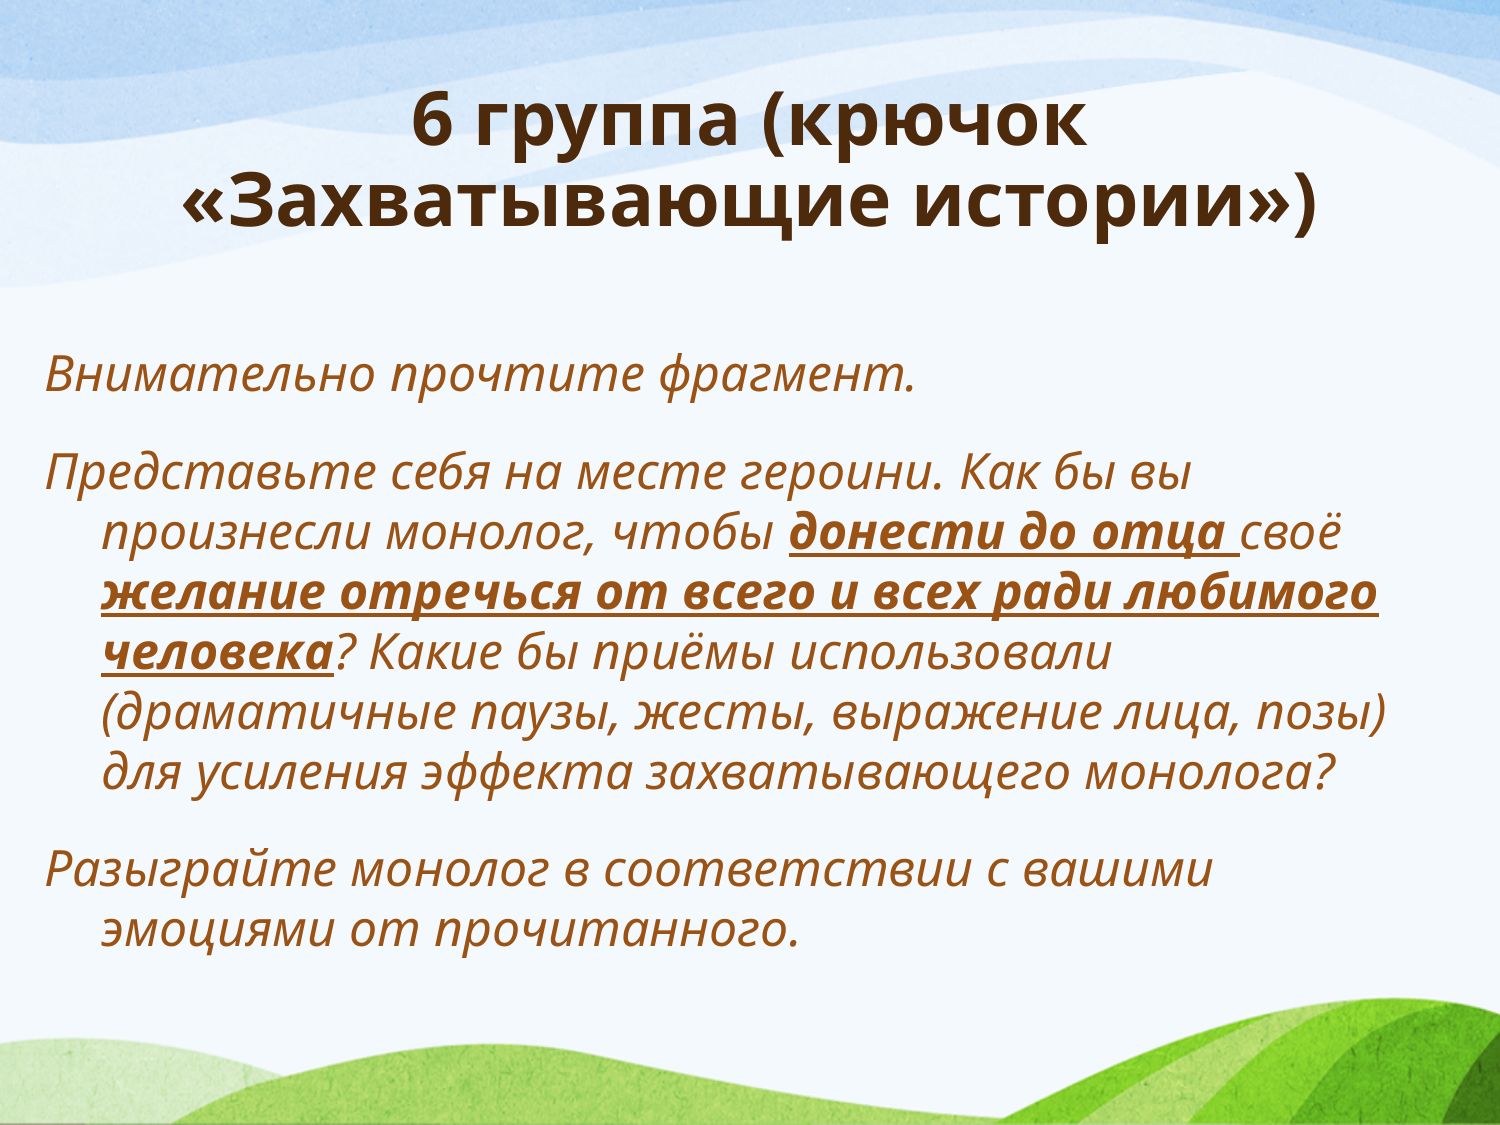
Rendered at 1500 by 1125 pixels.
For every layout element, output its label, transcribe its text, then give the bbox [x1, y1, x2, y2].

list Внимательно прочтите фрагмент. Представьте себя на месте героини. Как бы вы произнесли монолог, чтобы донести до отца своё желание отречься от всего и всех ради любимого человека? Какие бы приёмы использовали (драматичные паузы, жесты, выражение лица, позы) для усиления эффекта захватывающего монолога? Разыграйте монолог в соответствии с вашими эмоциями от прочитанного. [29, 287, 1471, 1012]
title 6 группа (крючок «Захватывающие истории») [131, 50, 1369, 250]
picture [0, 0, 1500, 1125]
